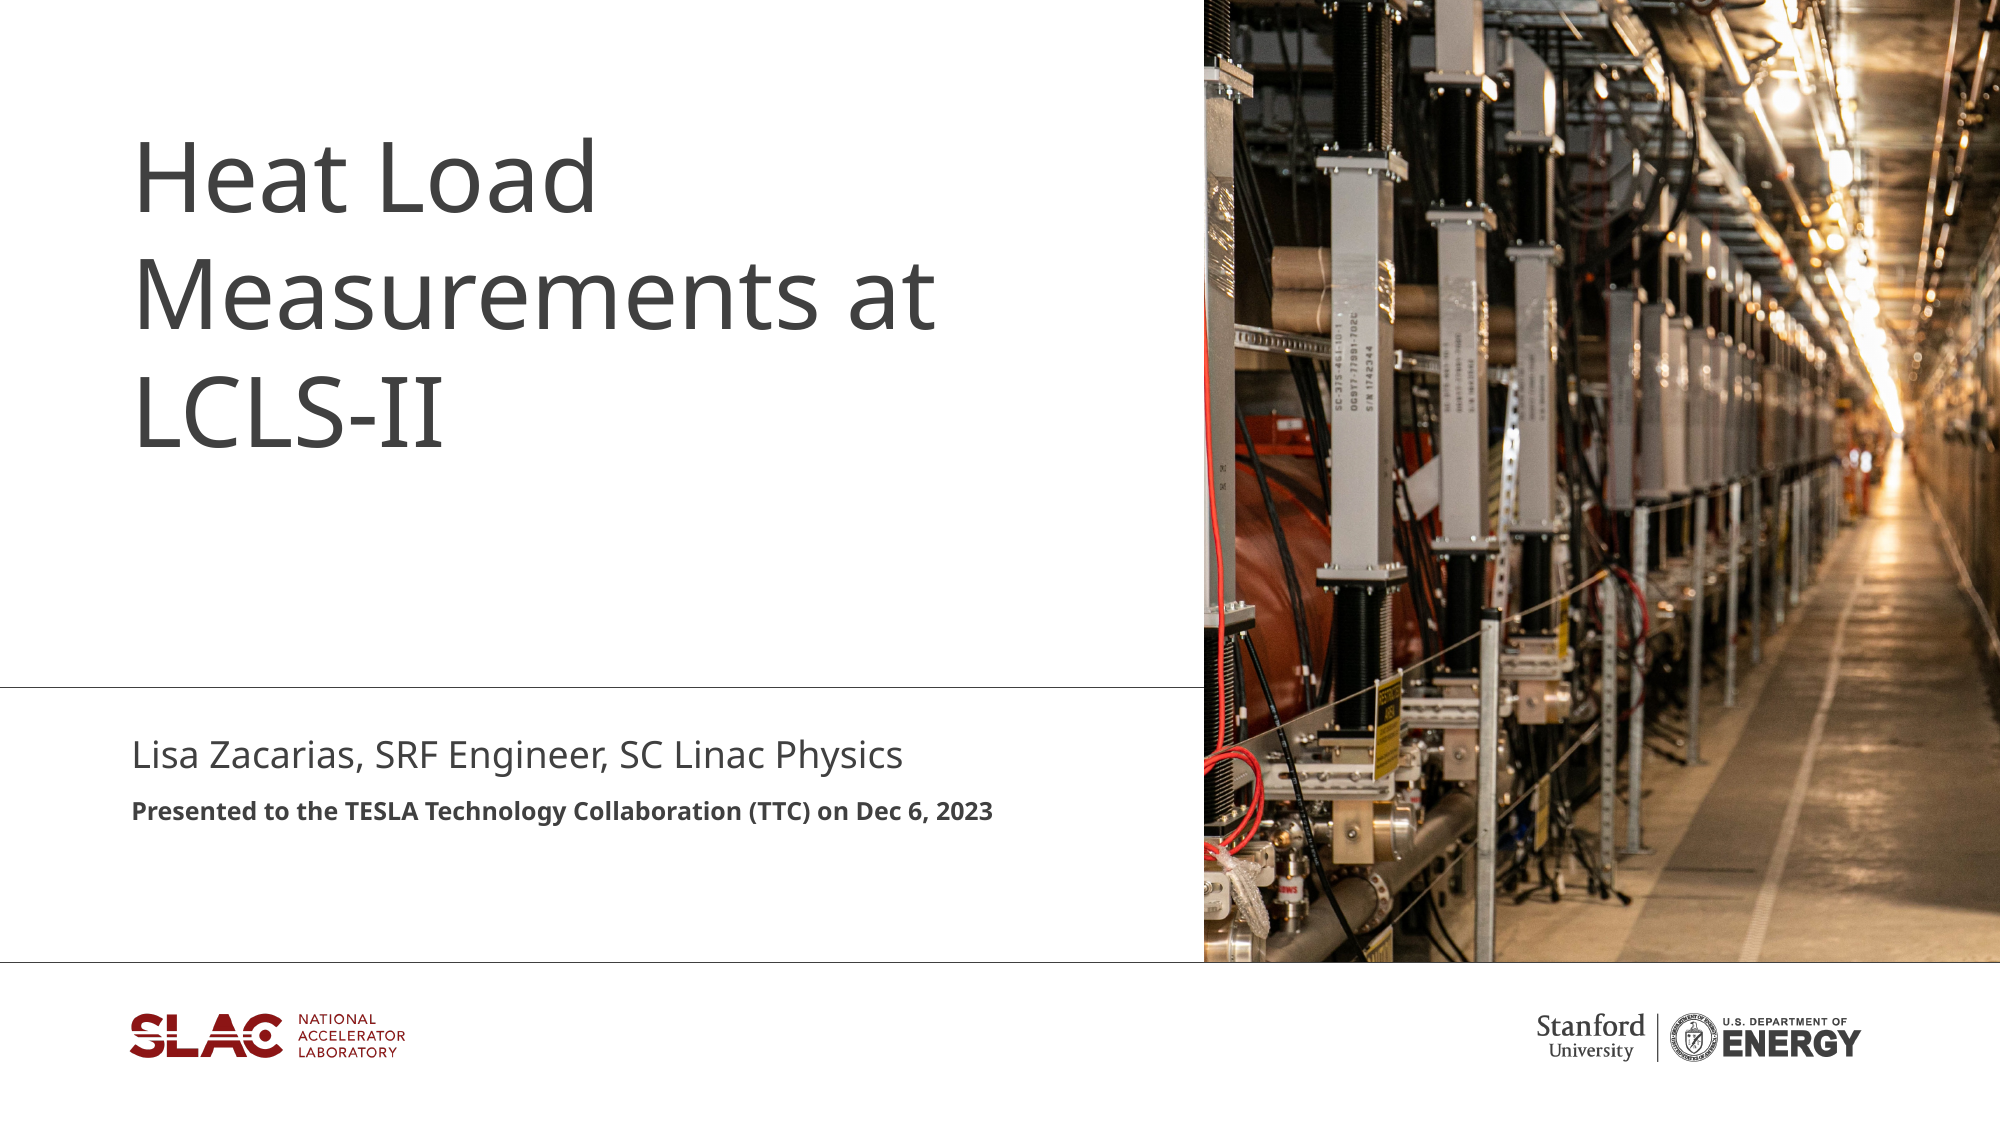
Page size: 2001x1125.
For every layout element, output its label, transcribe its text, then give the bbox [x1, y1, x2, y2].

picture [1204, 0, 2000, 962]
picture [1533, 1009, 1866, 1066]
list Heat Load Measurements at LCLS-II [131, 106, 1155, 475]
list Presented to the TESLA Technology Collaboration (TTC) on Dec 6, 2023 [131, 788, 1107, 850]
picture [124, 1008, 410, 1063]
list Lisa Zacarias, SRF Engineer, SC Linac Physics [131, 723, 1107, 786]
